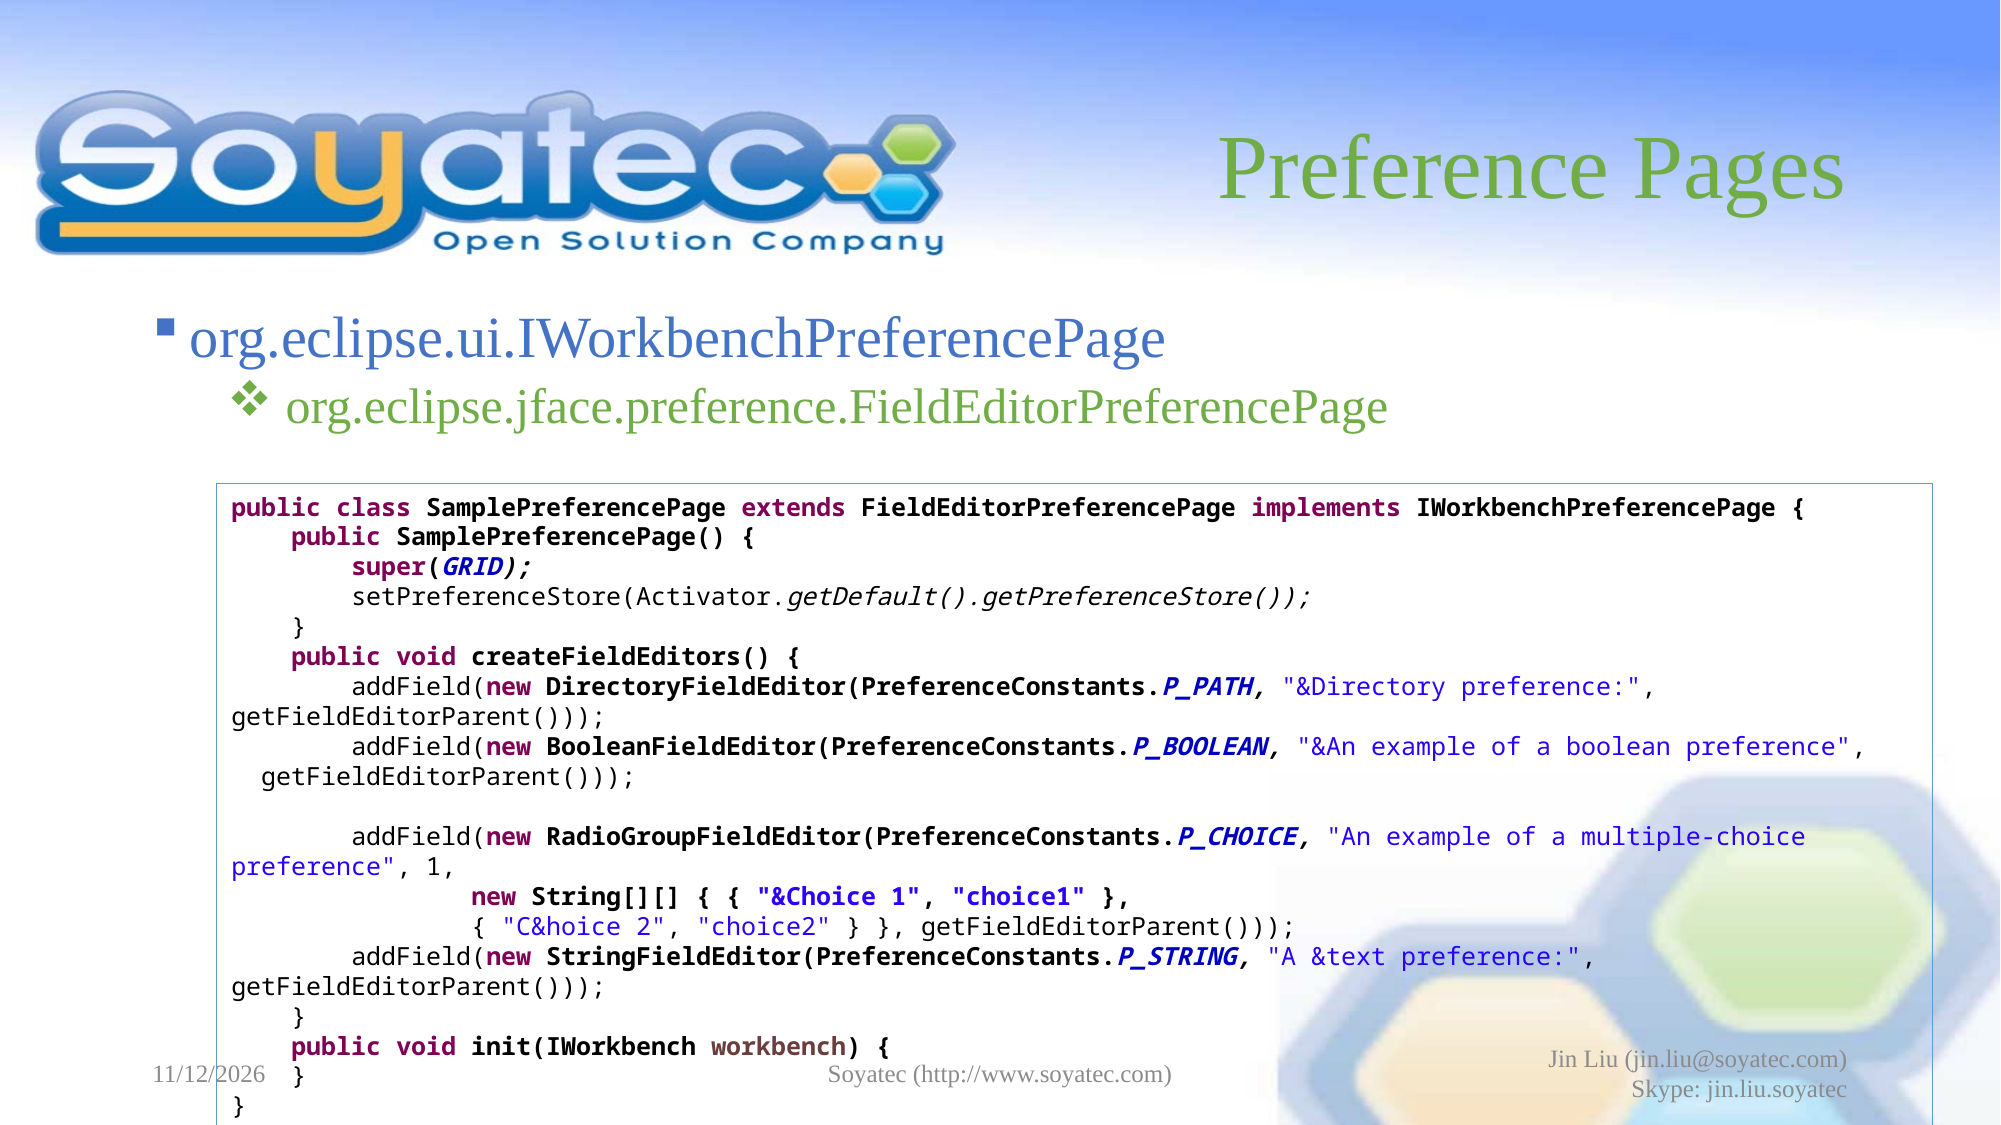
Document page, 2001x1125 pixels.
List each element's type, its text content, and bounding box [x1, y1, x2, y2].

list org.eclipse.ui.IWorkbenchPreferencePage org.eclipse.jface.preference.FieldEditorPreferencePage [137, 299, 1863, 1014]
picture [0, 0, 2001, 1125]
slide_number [137, 1042, 216, 1103]
text_box public class SamplePreferencePage extends FieldEditorPreferencePage implements IWorkbenchPreferencePage { public SamplePreferencePage() { super(GRID); setPreferenceStore(Activator.getDefault().getPreferenceStore()); } public void createFieldEditors() { addField(new DirectoryFieldEditor(PreferenceConstants.P_PATH, "&Directory preference:", getFieldEditorParent())); addField(new BooleanFieldEditor(PreferenceConstants.P_BOOLEAN, "&An example of a boolean preference", getFieldEditorParent())); addField(new RadioGroupFieldEditor(PreferenceConstants.P_CHOICE, "An example of a multiple-choice preference", 1, new String[][] { { "&Choice 1", "choice1" }, { "C&hoice 2", "choice2" } }, getFieldEditorParent())); addField(new StringFieldEditor(PreferenceConstants.P_STRING, "A &text preference:", getFieldEditorParent())); } public void init(IWorkbench workbench) { } } [216, 483, 1933, 1125]
title Preference Pages [968, 59, 1863, 278]
